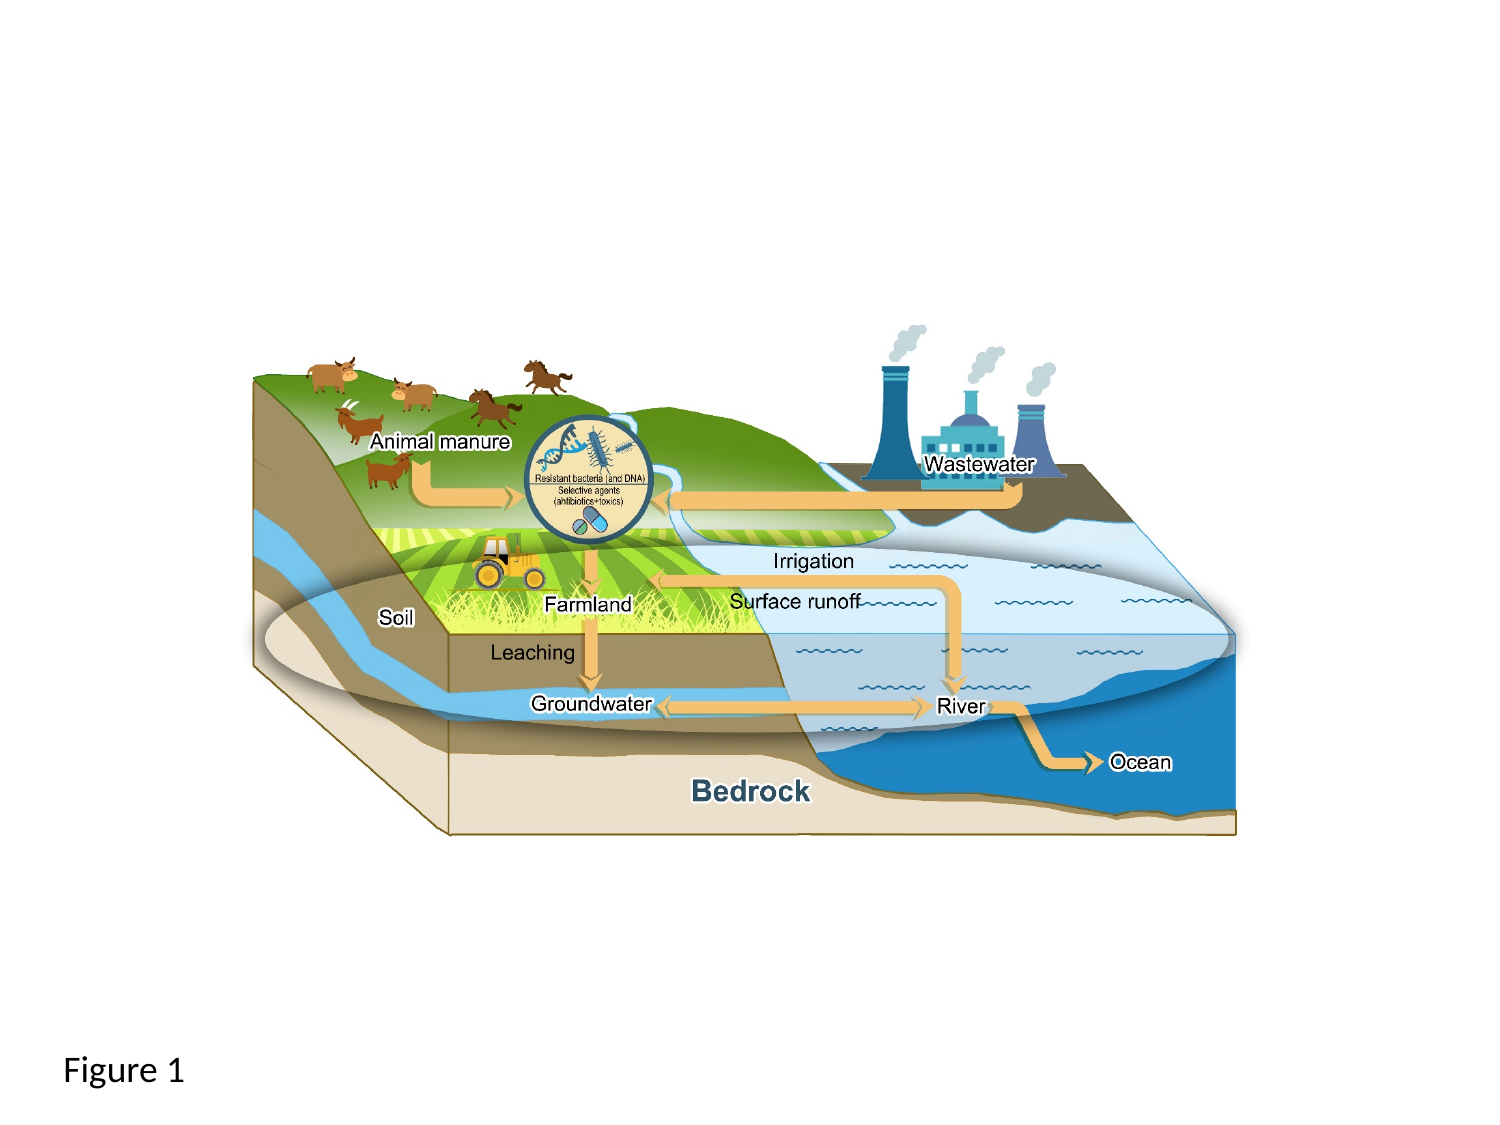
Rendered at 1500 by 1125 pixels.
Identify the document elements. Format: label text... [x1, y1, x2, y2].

picture [226, 270, 1274, 855]
text_box Figure 1 [48, 1037, 337, 1098]
